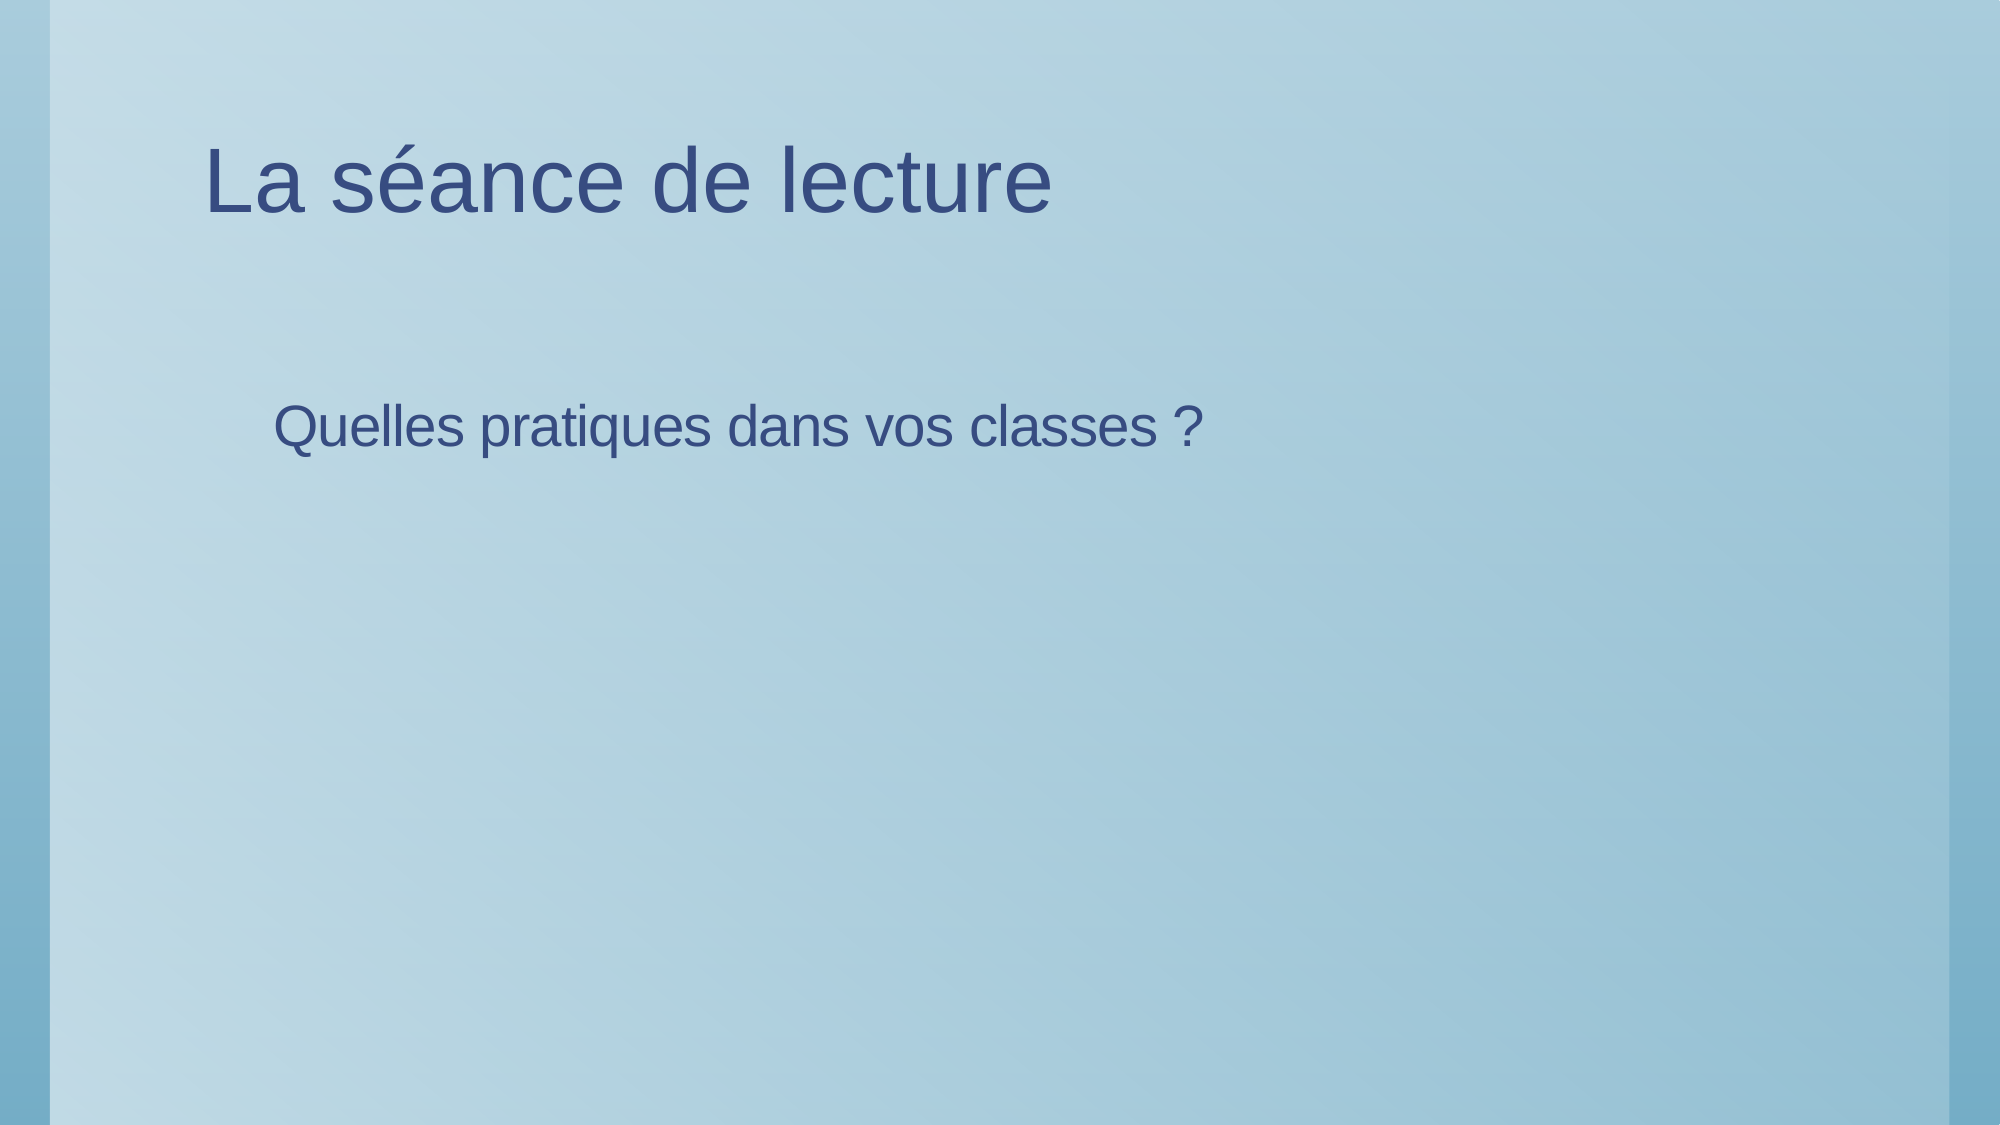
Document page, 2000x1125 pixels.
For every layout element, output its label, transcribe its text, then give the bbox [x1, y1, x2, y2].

list Quelles pratiques dans vos classes ? [183, 290, 1850, 657]
title La séance de lecture [183, 12, 1850, 242]
